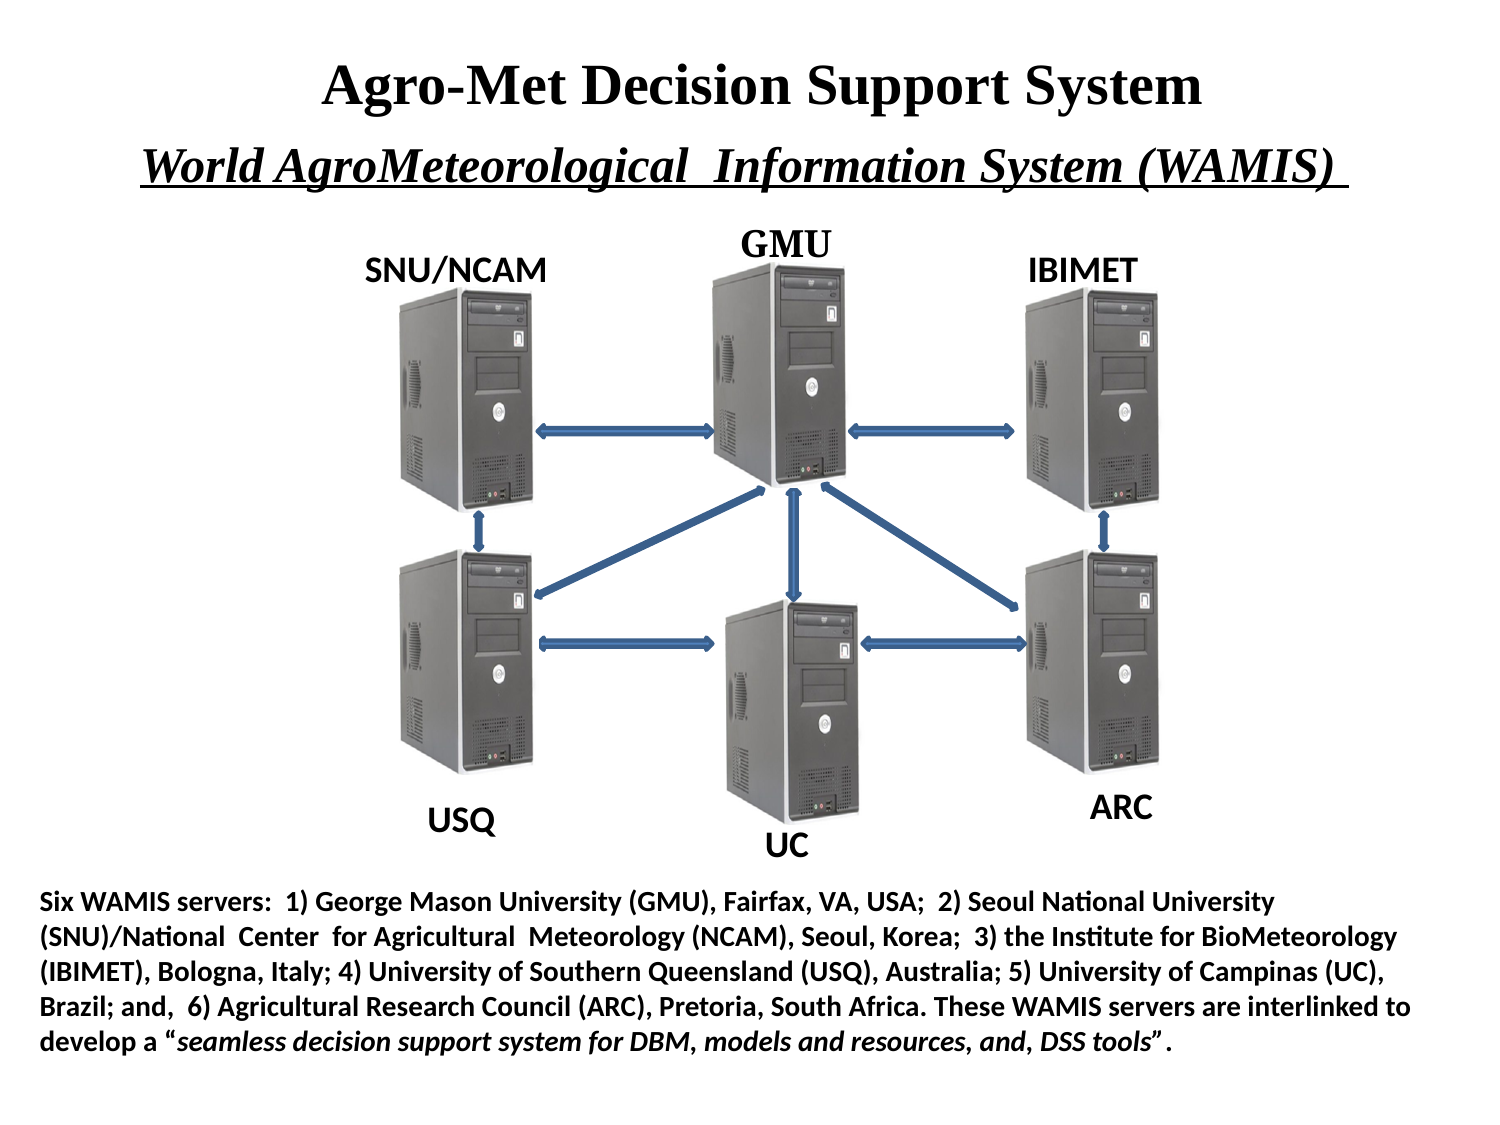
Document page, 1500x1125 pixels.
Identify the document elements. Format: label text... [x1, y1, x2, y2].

picture [1024, 287, 1165, 513]
picture [399, 549, 540, 776]
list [724, 599, 865, 826]
title Agro-Met Decision Support System [87, 24, 1438, 138]
text_box Six WAMIS servers: 1) George Mason University (GMU), Fairfax, VA, USA; 2) Seoul National University (SNU)/National Center for Agricultural Meteorology (NCAM), Seoul, Korea; 3) the Institute for BioMeteorology (IBIMET), Bologna, Italy; 4) University of Southern Queensland (USQ), Australia; 5) University of Campinas (UC), Brazil; and, 6) Agricultural Research Council (ARC), Pretoria, South Africa. These WAMIS servers are interlinked to develop a “seamless decision support system for DBM, models and resources, and, DSS tools”. [24, 874, 1463, 1065]
text_box [1098, 522, 1110, 548]
text_box [543, 497, 756, 598]
text_box [543, 635, 715, 652]
text_box GMU [725, 212, 850, 261]
picture [1024, 549, 1165, 776]
text_box USQ [412, 787, 525, 848]
text_box [543, 423, 707, 440]
text_box [785, 497, 802, 598]
picture [399, 287, 540, 513]
text_box [473, 522, 485, 548]
text_box ARC [1074, 774, 1188, 835]
picture [712, 262, 852, 488]
text_box IBIMET [1013, 237, 1154, 298]
text_box [868, 635, 1019, 652]
text_box [834, 496, 1019, 613]
text_box World AgroMeteorological Information System (WAMIS) [125, 124, 1425, 200]
text_box SNU/NCAM [349, 237, 588, 298]
text_box [855, 423, 1015, 440]
text_box UC [749, 834, 838, 873]
